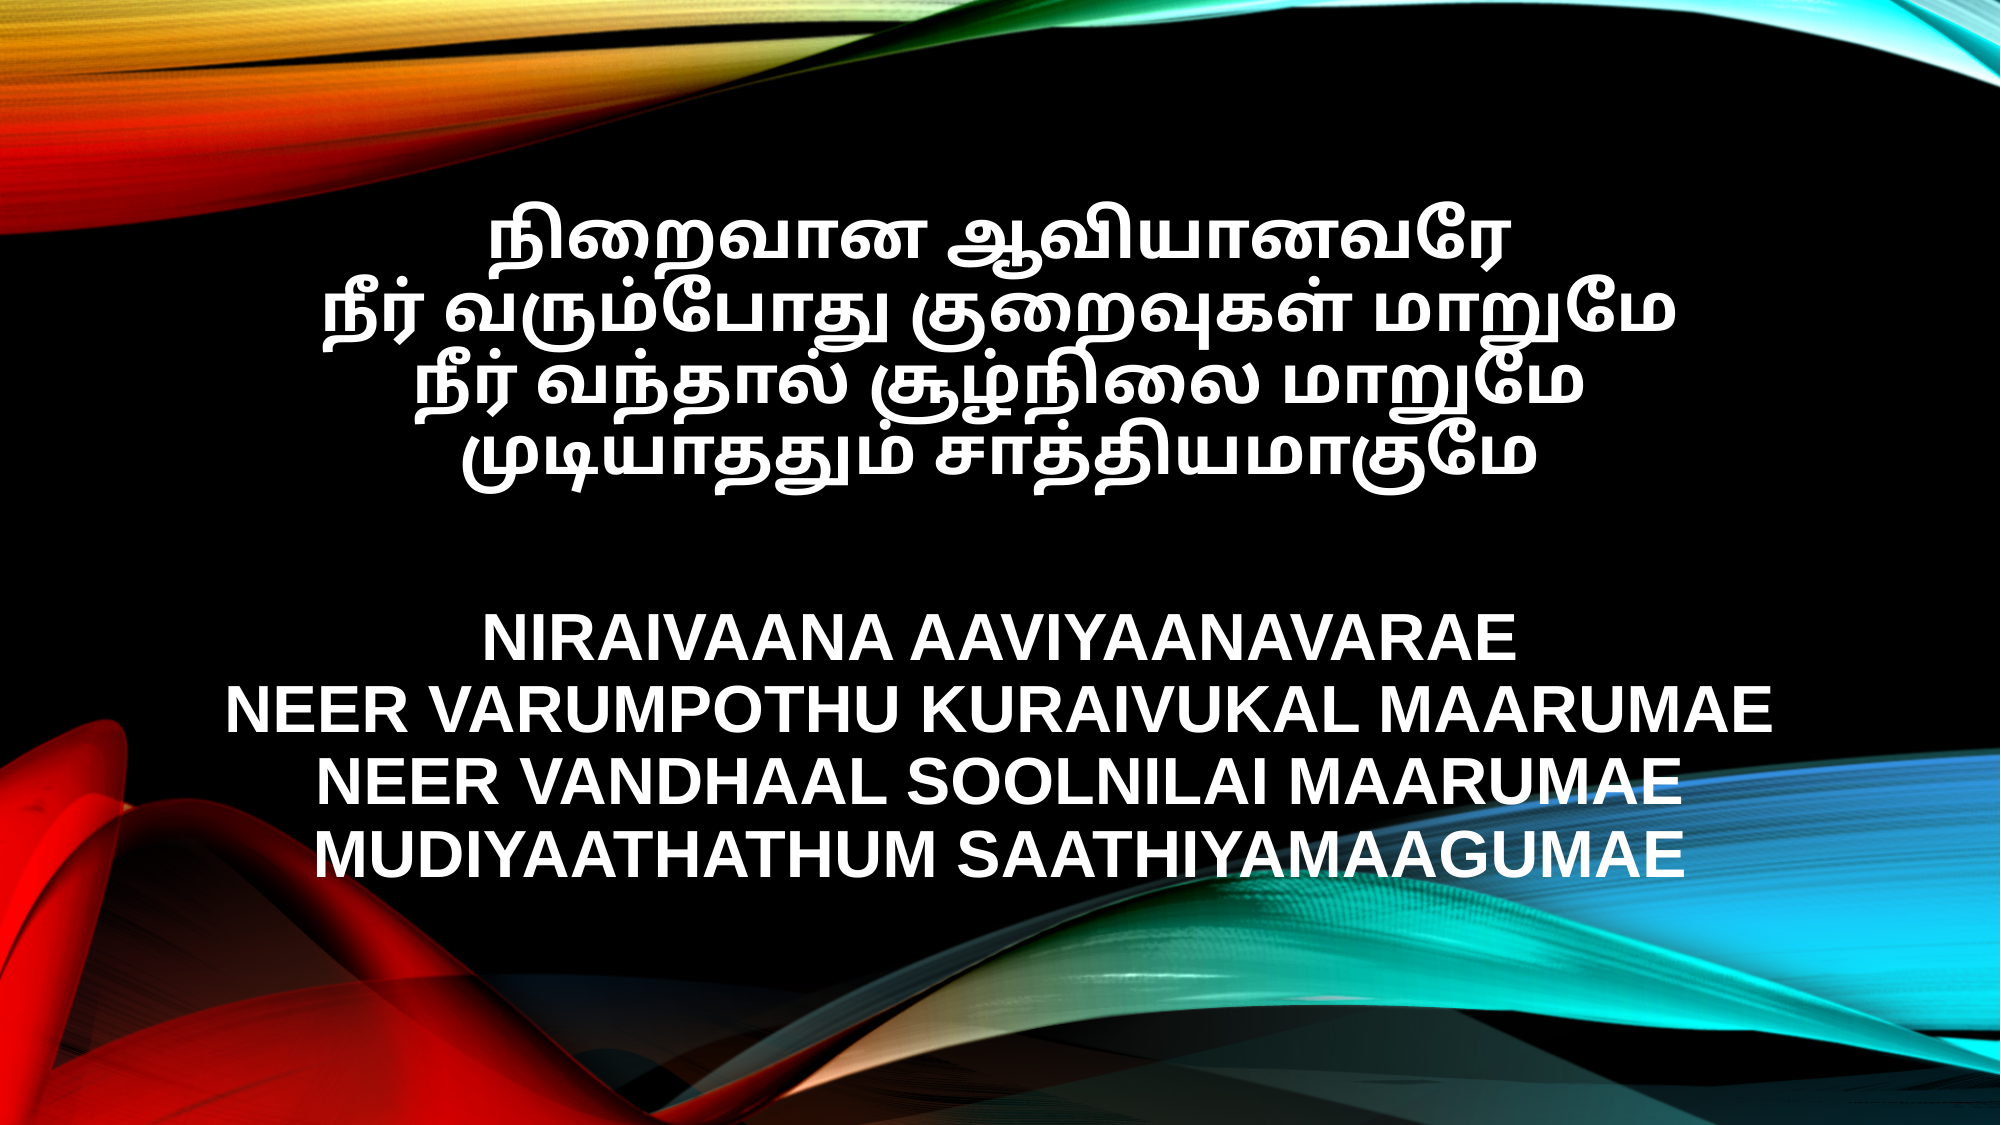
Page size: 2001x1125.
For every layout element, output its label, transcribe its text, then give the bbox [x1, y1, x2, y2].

subtitle நிறைவான ஆவியானவரே நீர் வரும்போது குறைவுகள் மாறுமே நீர் வந்தால் சூழ்நிலை மாறுமே முடியாததும் சாத்தியமாகுமே NIRAIVAANA AAVIYAANAVARAE NEER VARUMPOTHU KURAIVUKAL MAARUMAE NEER VANDHAAL SOOLNILAI MAARUMAE MUDIYAATHATHUM SAATHIYAMAAGUMAE [0, 0, 2000, 1125]
